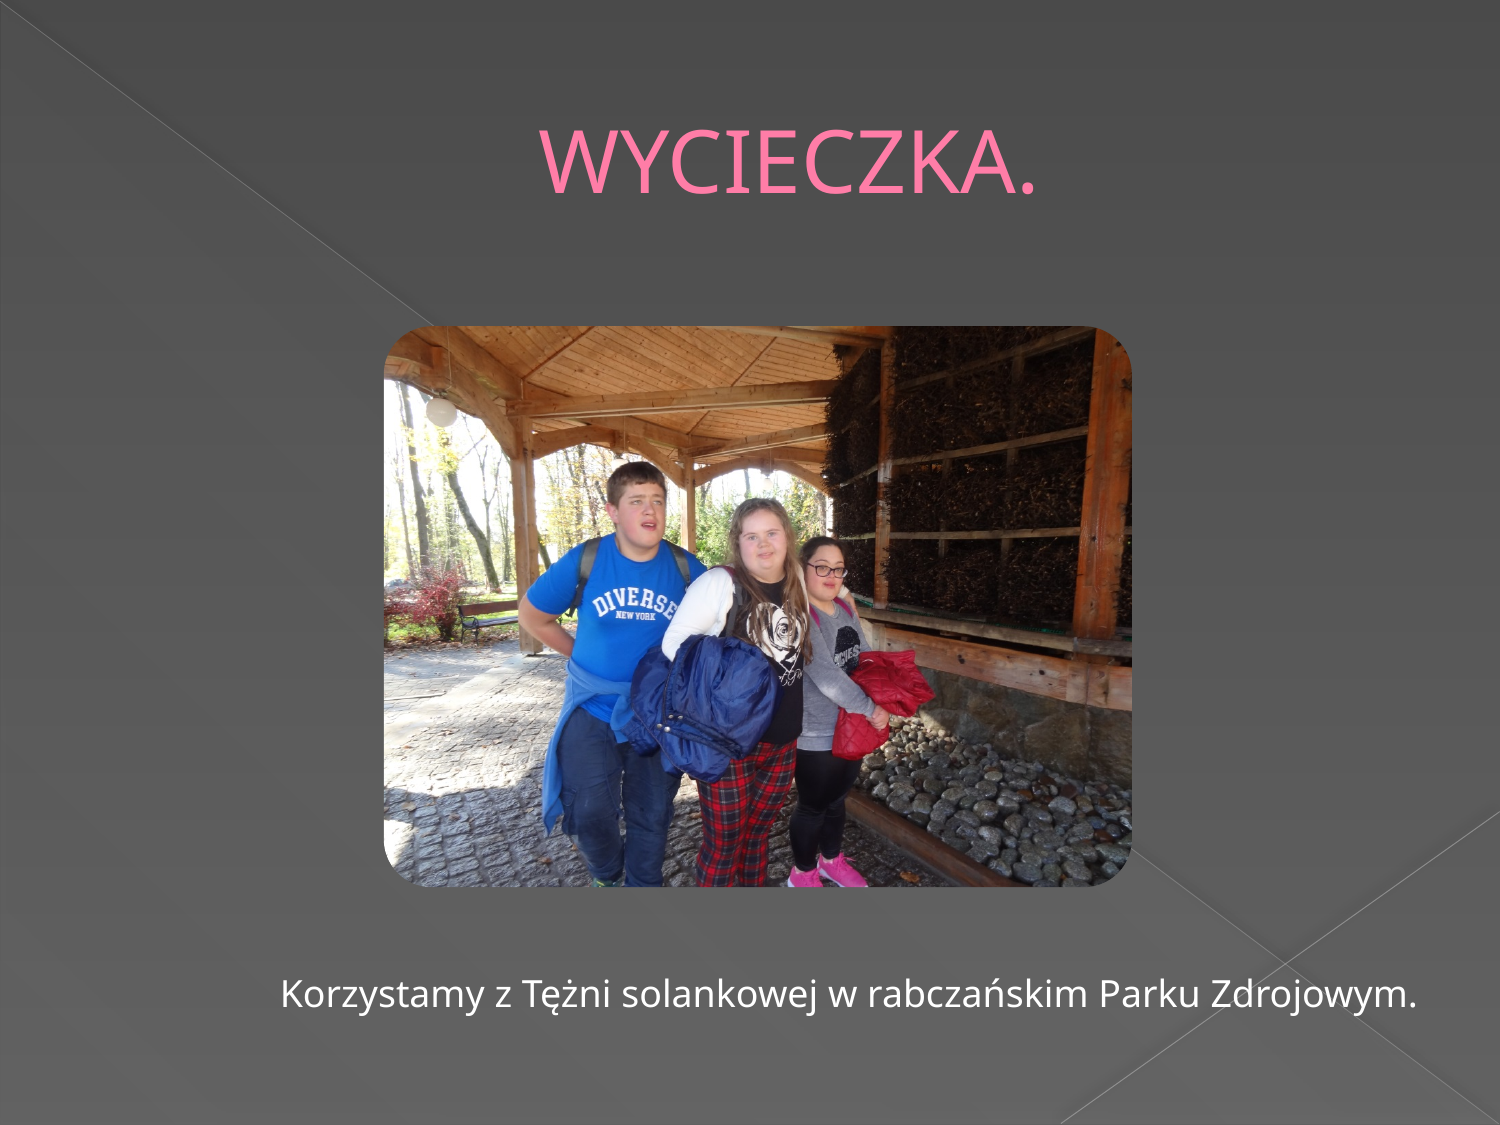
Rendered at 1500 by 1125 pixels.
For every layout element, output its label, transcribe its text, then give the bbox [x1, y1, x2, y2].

title WYCIECZKA. [75, 43, 1425, 274]
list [383, 325, 1133, 888]
text_box Korzystamy z Tężni solankowej w rabczańskim Parku Zdrojowym. [265, 963, 1444, 1023]
